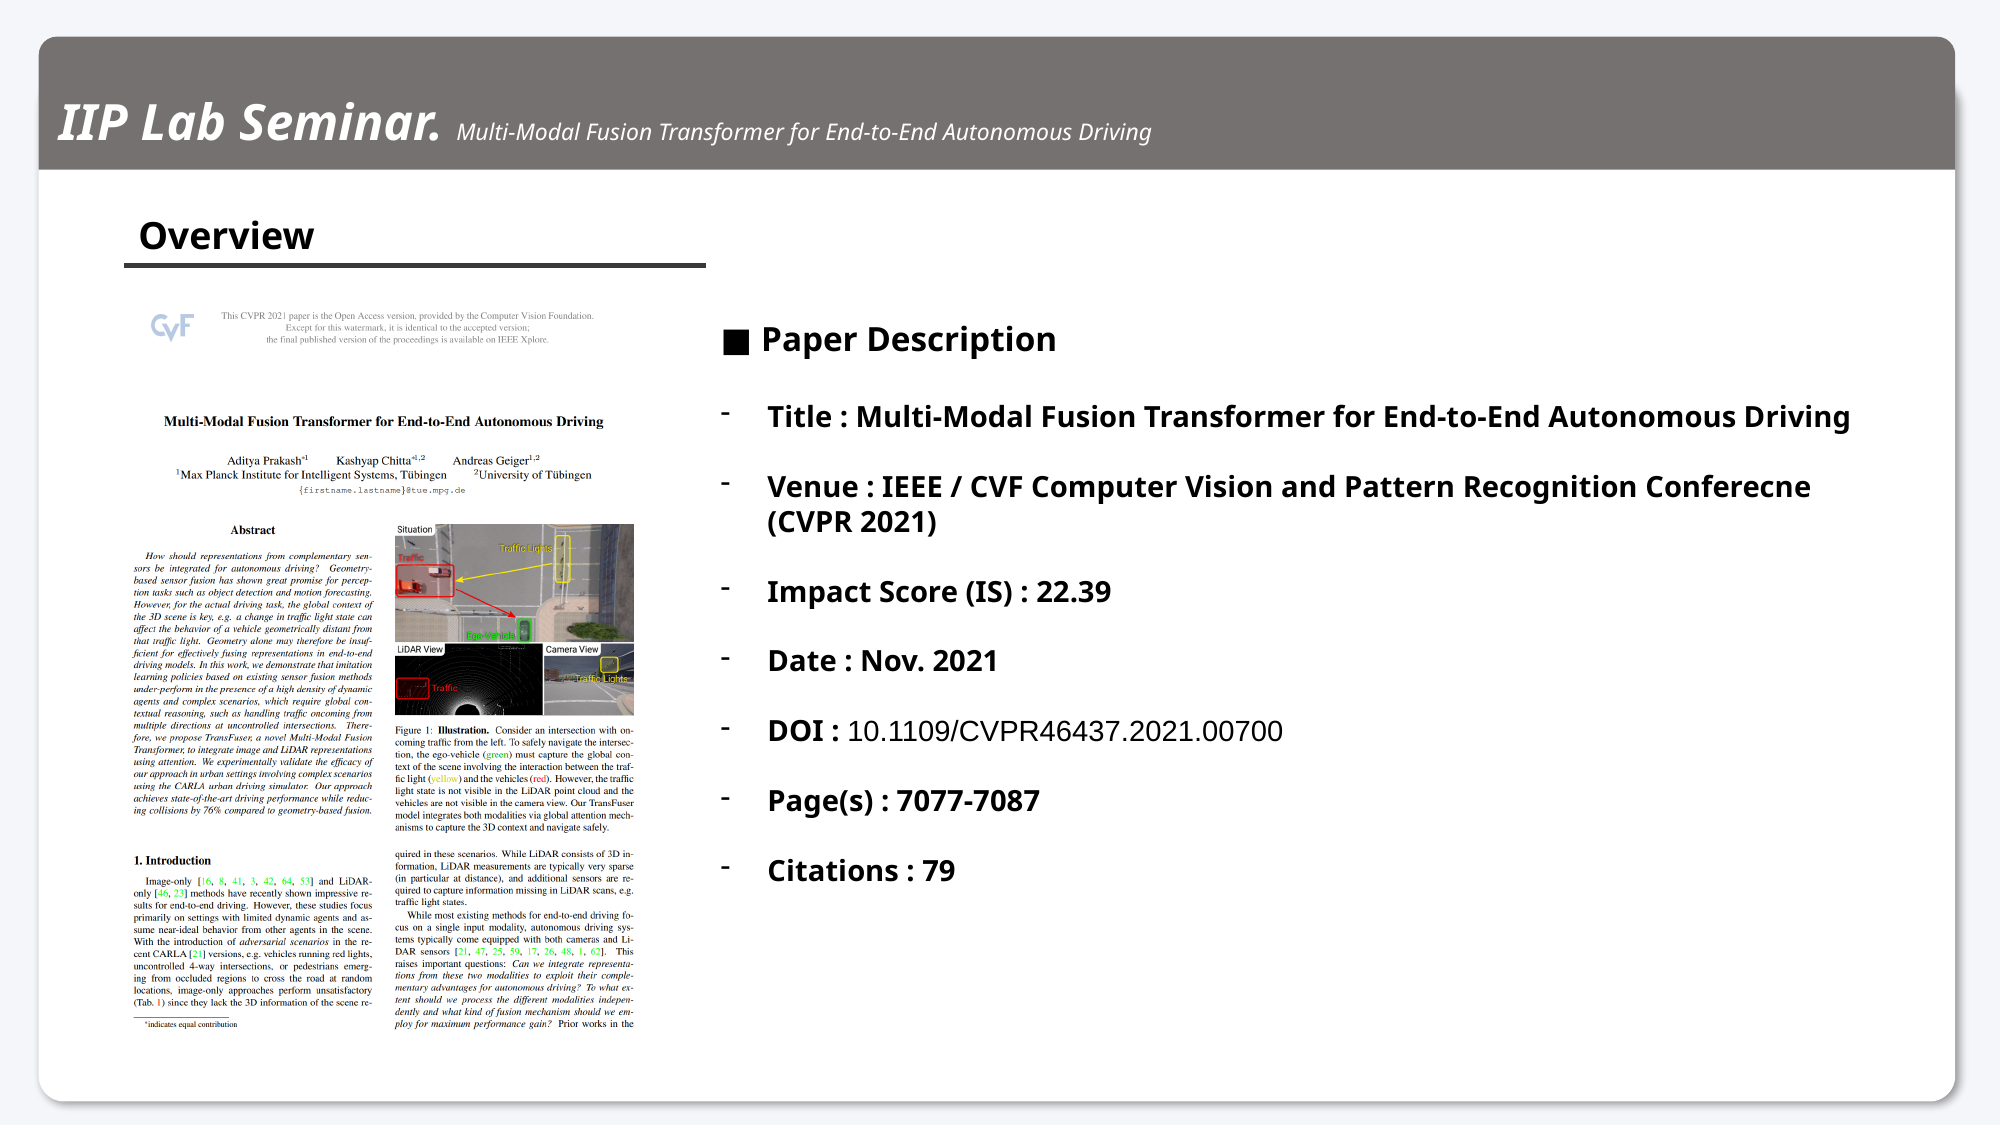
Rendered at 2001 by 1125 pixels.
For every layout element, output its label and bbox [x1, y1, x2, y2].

picture [122, 310, 643, 1036]
text_box [38, 36, 1956, 1102]
